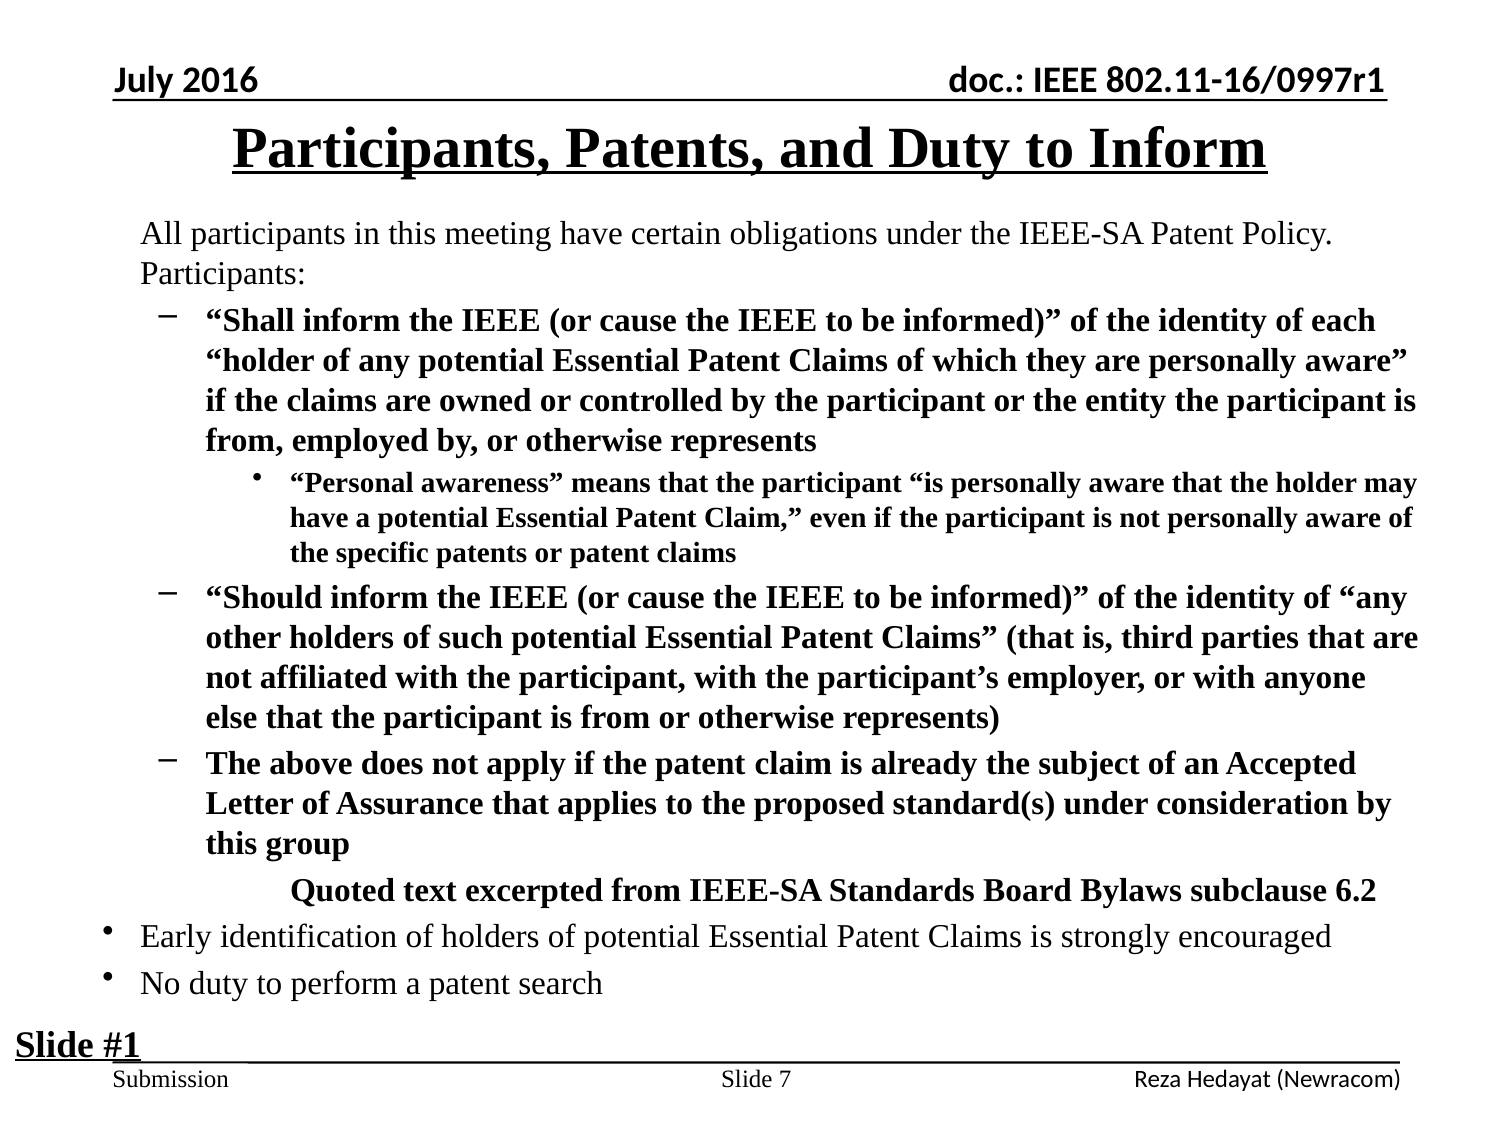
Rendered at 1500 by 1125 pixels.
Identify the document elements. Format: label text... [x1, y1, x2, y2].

title Participants, Patents, and Duty to Inform [112, 163, 1388, 175]
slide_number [114, 54, 260, 101]
text_box [87, 37, 1438, 163]
text_box Slide #1 [0, 1012, 157, 1073]
slide_number Slide 7 [712, 1061, 800, 1093]
text_box All participants in this meeting have certain obligations under the IEEE-SA Patent Policy. Participants: “Shall inform the IEEE (or cause the IEEE to be informed)” of the identity of each “holder of any potential Essential Patent Claims of which they are personally aware” if the claims are owned or controlled by the participant or the entity the participant is from, employed by, or otherwise represents “Personal awareness” means that the participant “is personally aware that the holder may have a potential Essential Patent Claim,” even if the participant is not personally aware of the specific patents or patent claims “Should inform the IEEE (or cause the IEEE to be informed)” of the identity of “any other holders of such potential Essential Patent Claims” (that is, third parties that are not affiliated with the participant, with the participant’s employer, or with anyone else that the participant is from or otherwise represents) The above does not apply if the patent claim is already the subject of an Accepted Letter of Assurance that applies to the proposed standard(s) under consideration by this group Quoted text excerpted from IEEE-SA Standards Board Bylaws subclause 6.2 Early identification of holders of potential Essential Patent Claims is strongly encouraged No duty to perform a patent search [87, 187, 1438, 850]
footer Reza Hedayat (Newracom) [1125, 1061, 1402, 1093]
